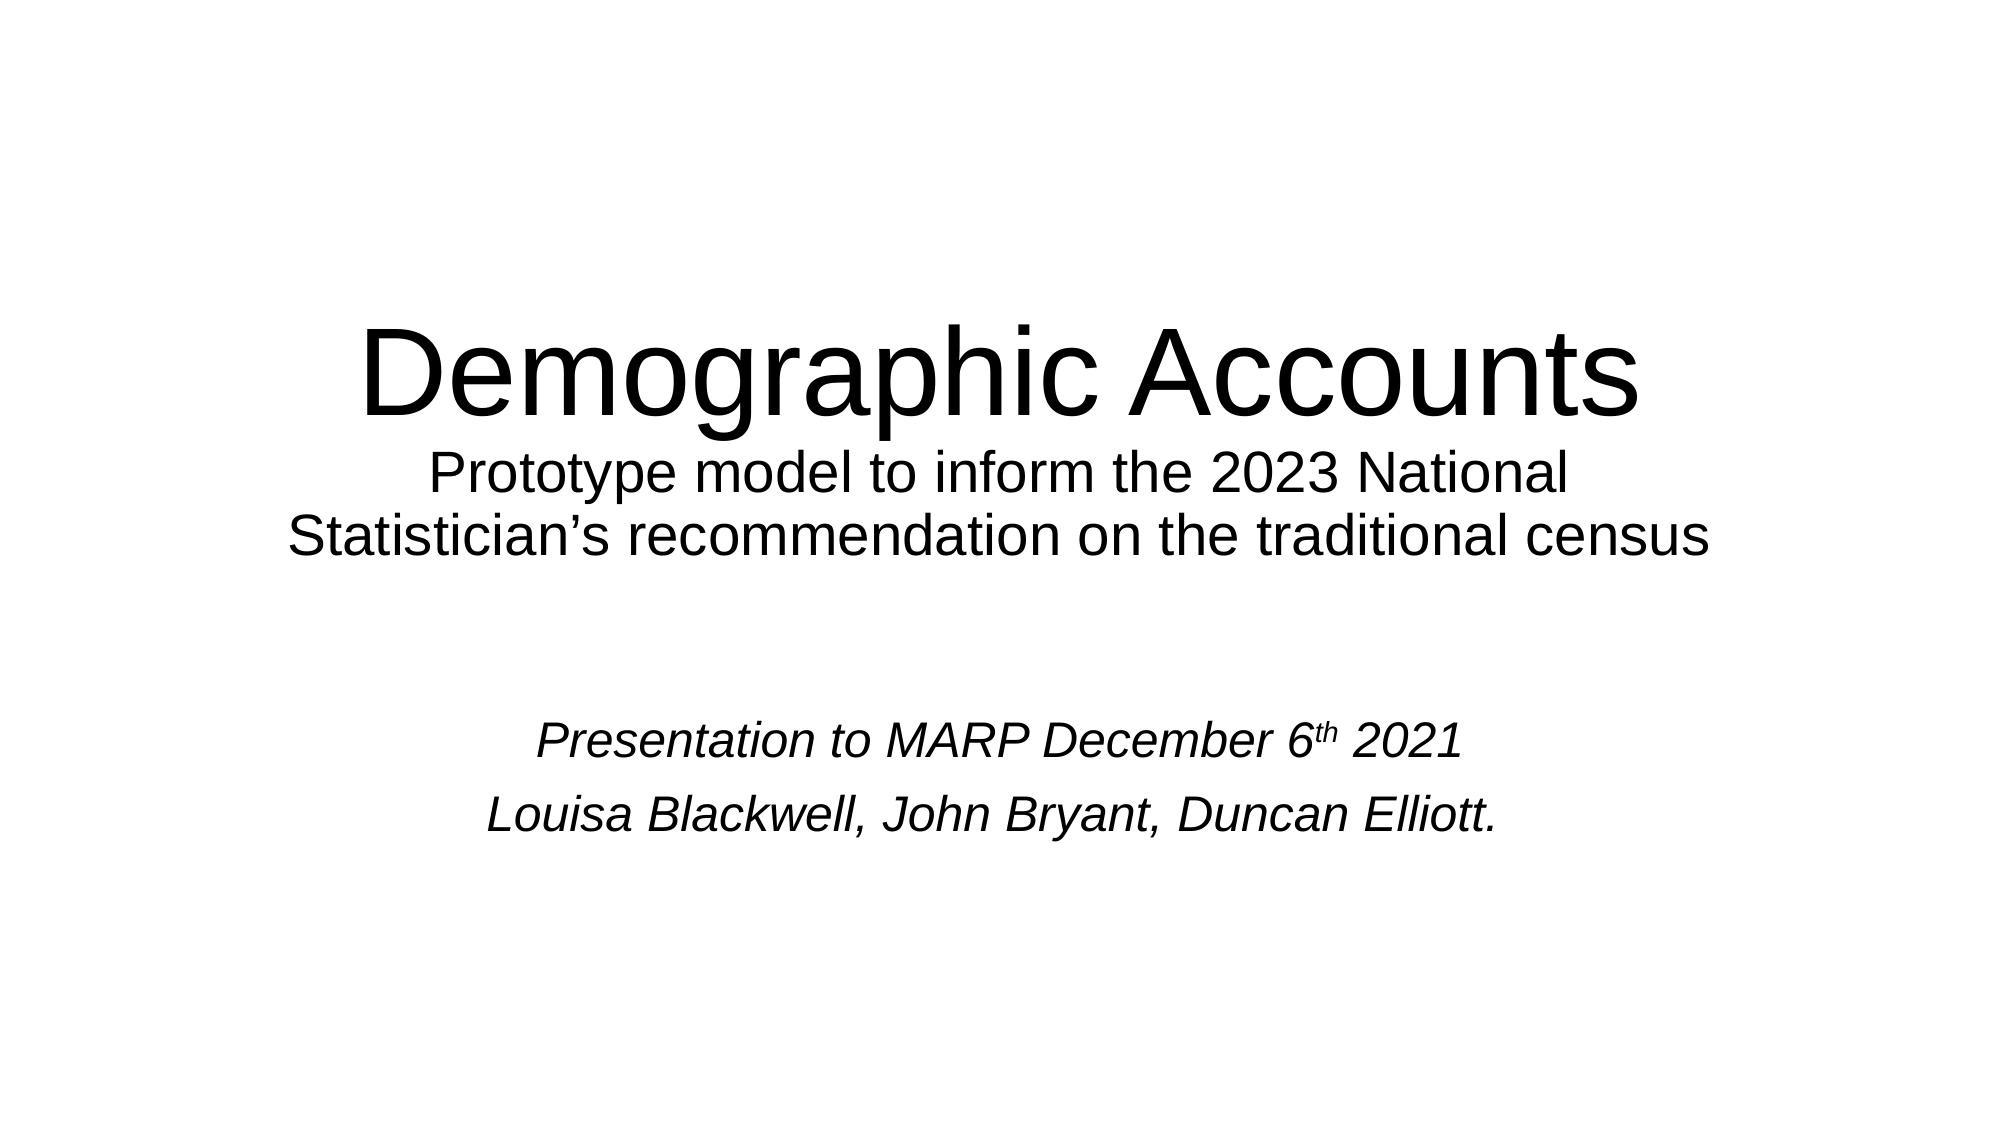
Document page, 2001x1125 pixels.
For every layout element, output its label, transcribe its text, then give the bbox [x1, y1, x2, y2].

subtitle Presentation to MARP December 6th 2021 Louisa Blackwell, John Bryant, Duncan Elliott. [249, 706, 1750, 979]
title Demographic Accounts Prototype model to inform the 2023 National Statistician’s recommendation on the traditional census [249, 184, 1750, 576]
